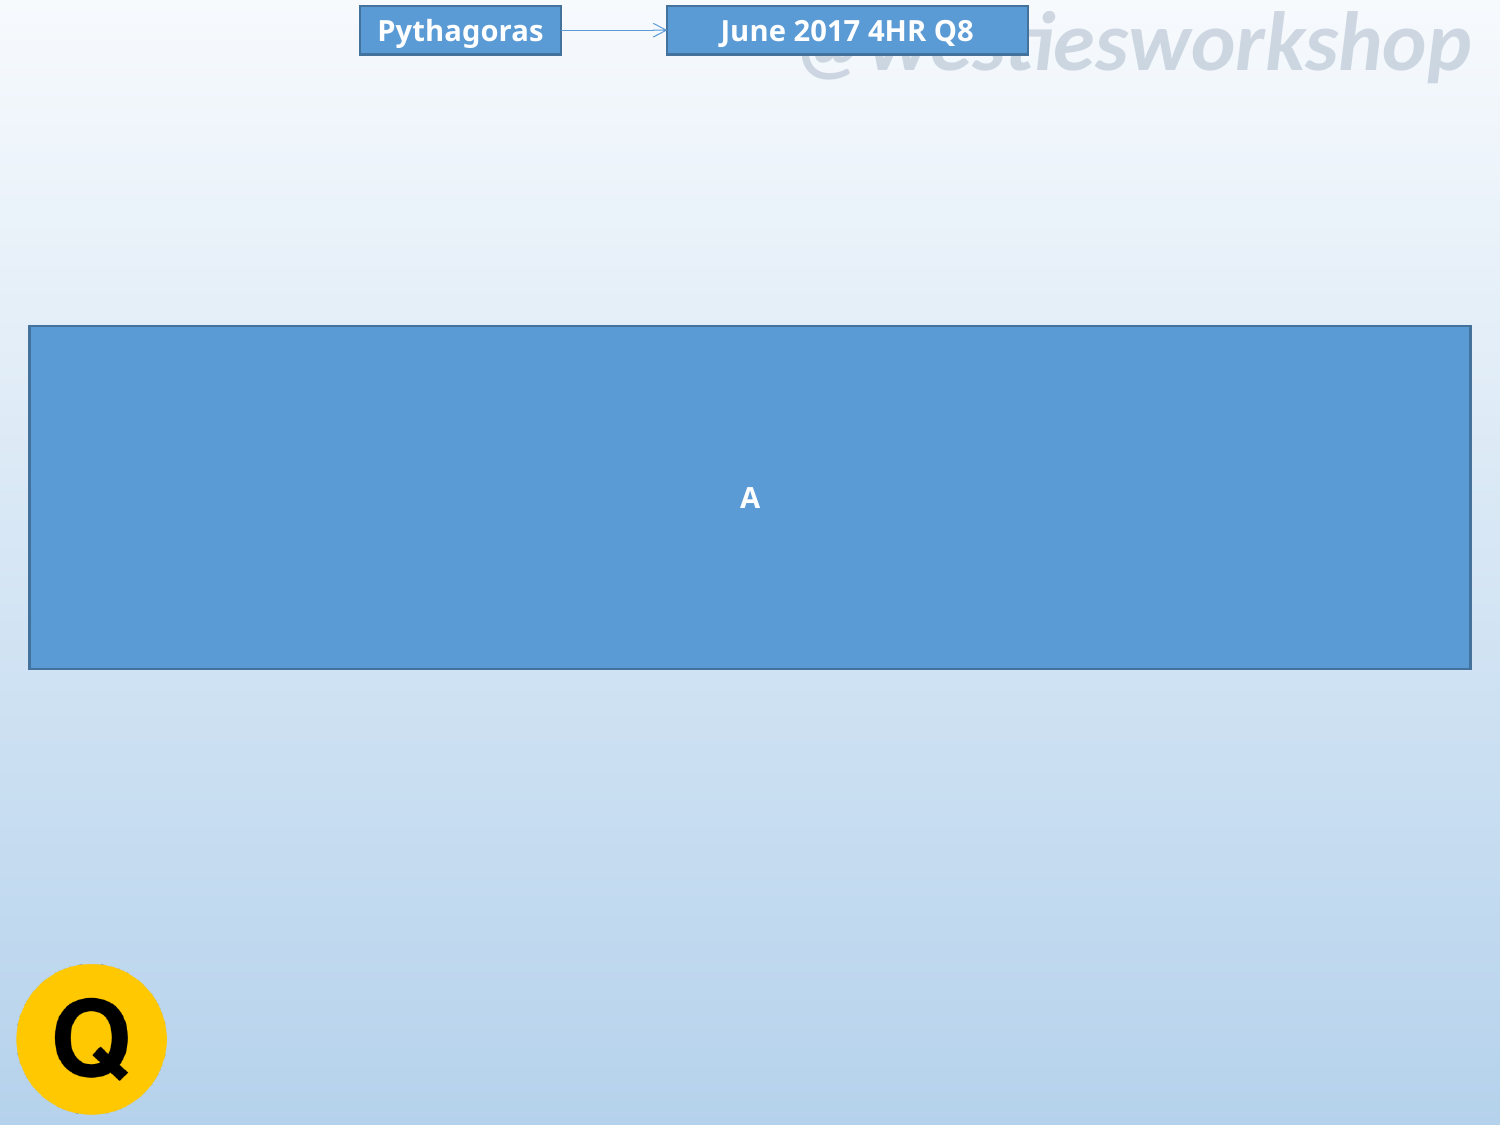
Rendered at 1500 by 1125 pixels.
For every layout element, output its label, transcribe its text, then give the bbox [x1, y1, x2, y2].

picture [0, 940, 191, 1125]
text_box June 2017 4HR Q8 [666, 5, 1029, 56]
picture [29, 325, 1471, 669]
text_box Pythagoras [359, 5, 562, 56]
